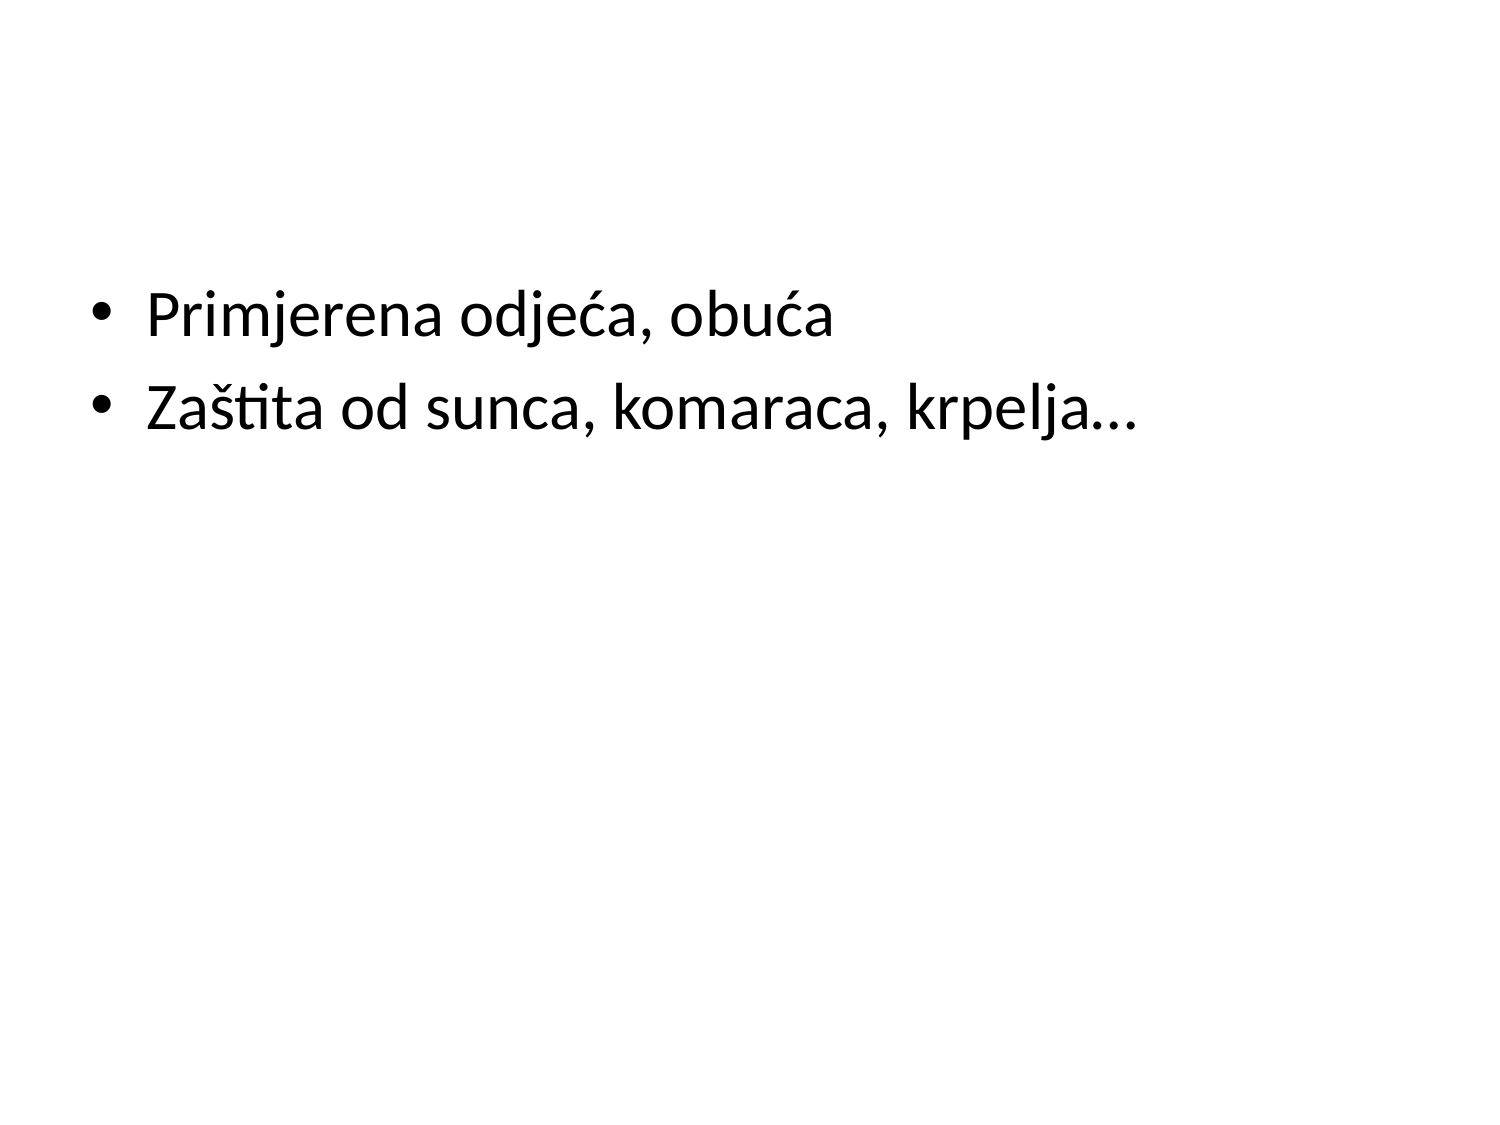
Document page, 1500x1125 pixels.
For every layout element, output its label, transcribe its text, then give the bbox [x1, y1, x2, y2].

list Primjerena odjeća, obuća Zaštita od sunca, komaraca, krpelja… [75, 262, 1425, 1005]
